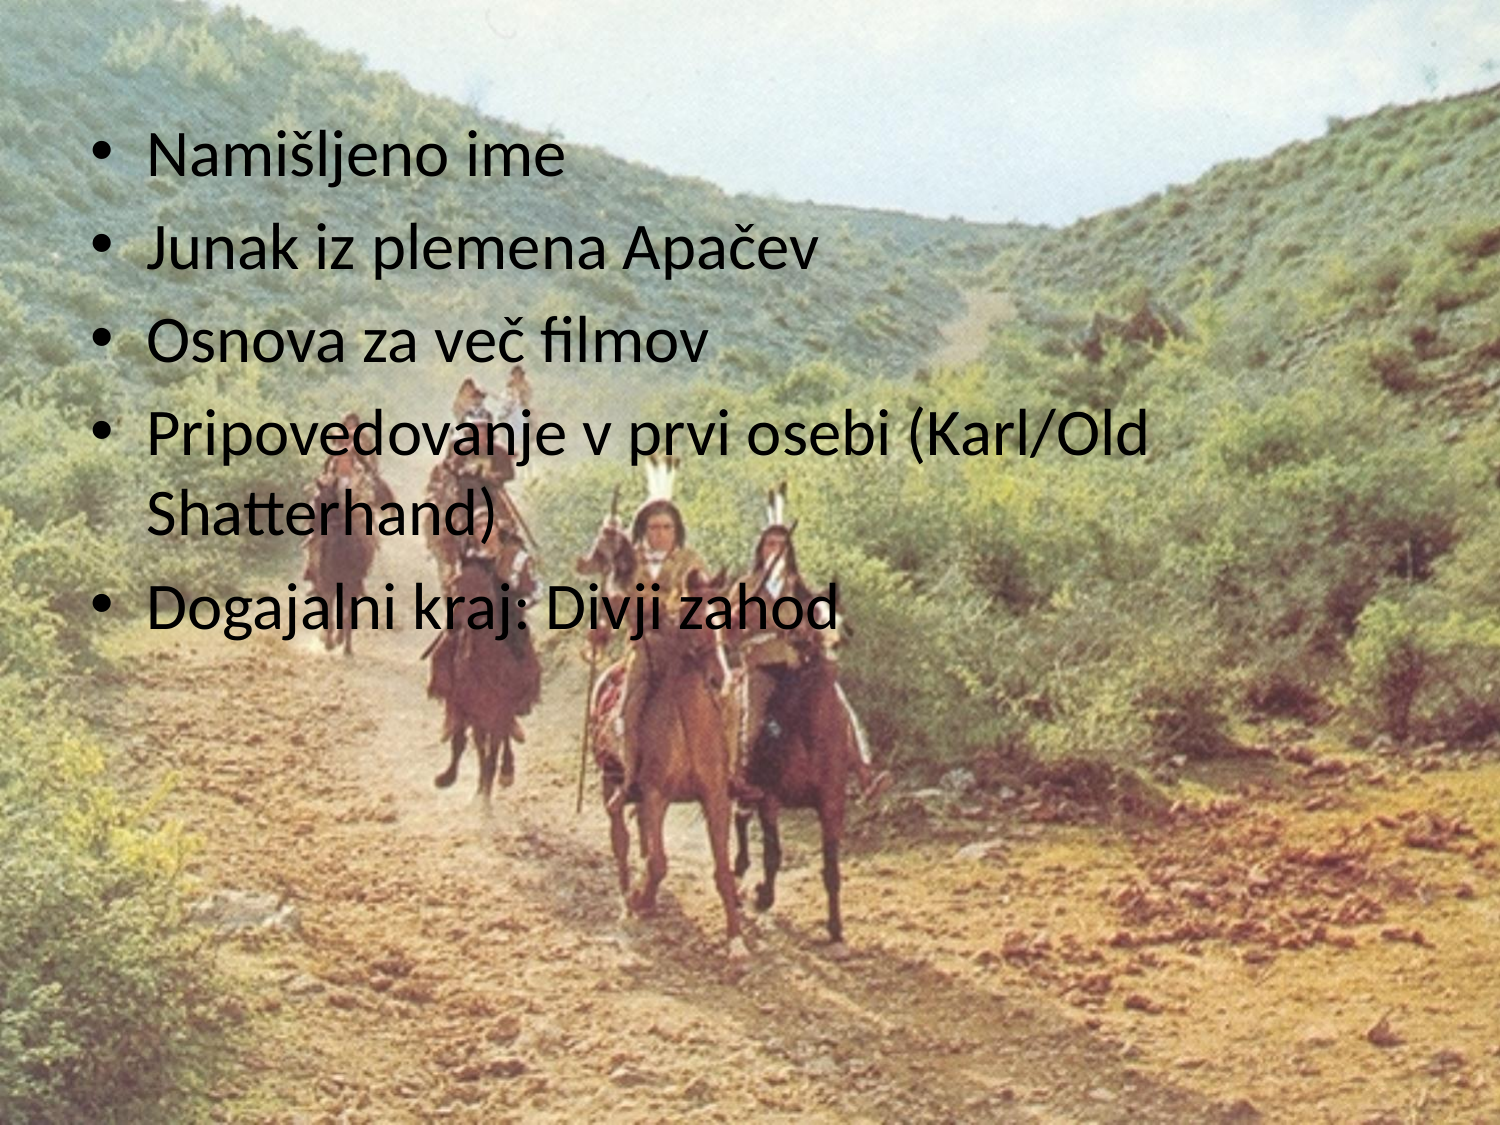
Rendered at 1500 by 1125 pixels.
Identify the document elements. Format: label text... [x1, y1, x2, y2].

list Namišljeno ime Junak iz plemena Apačev Osnova za več filmov Pripovedovanje v prvi osebi (Karl/Old Shatterhand) Dogajalni kraj: Divji zahod [75, 101, 1425, 1005]
picture [0, 0, 1500, 1125]
